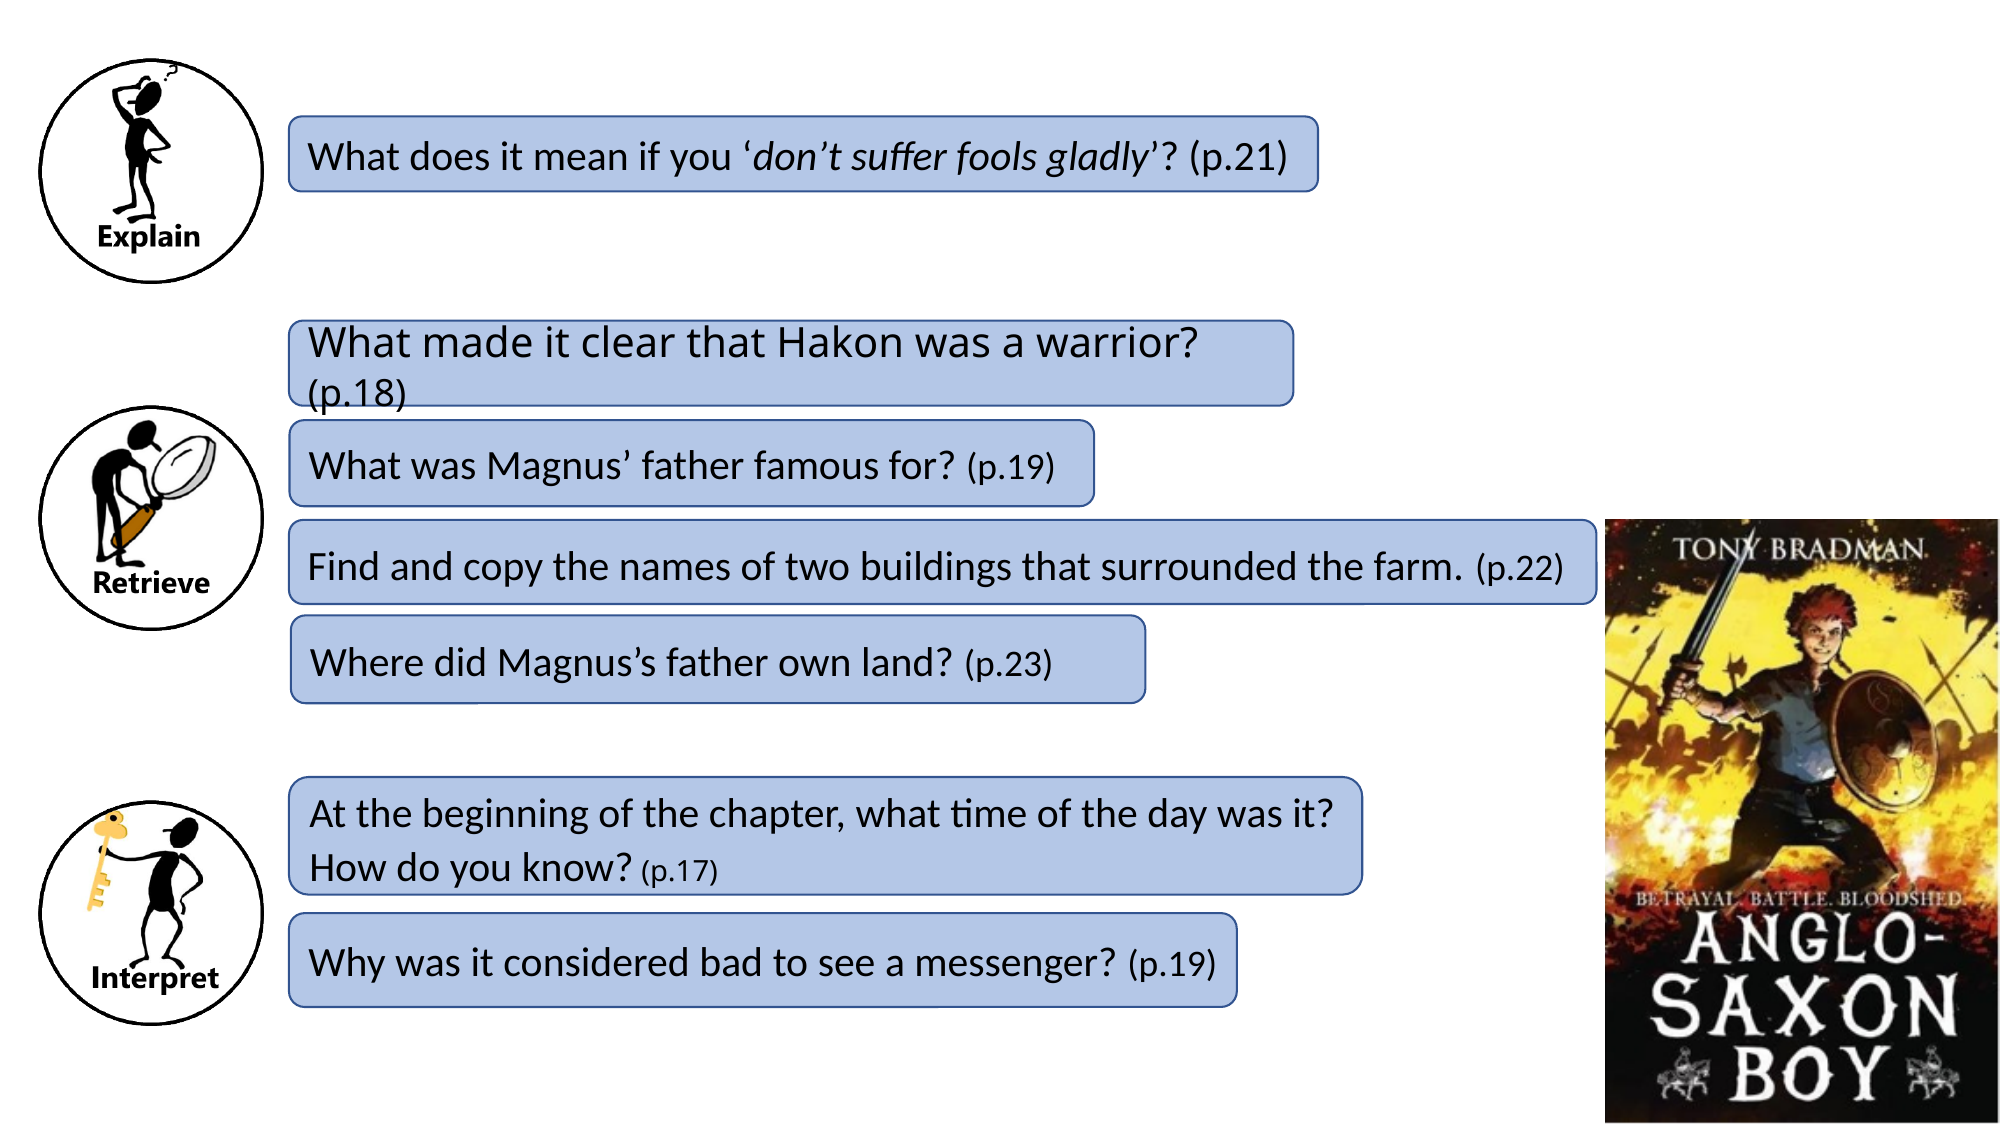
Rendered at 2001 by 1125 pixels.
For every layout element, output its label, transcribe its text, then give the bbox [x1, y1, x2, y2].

text_box Find and copy the names of two buildings that surrounded the farm. (p.22) [287, 518, 1598, 606]
text_box At the beginning of the chapter, what time of the day was it? How do you know? (p.17) [287, 775, 1364, 896]
text_box What does it mean if you ‘don’t suffer fools gladly’? (p.21) [287, 115, 1320, 193]
text_box Why was it considered bad to see a messenger? (p.19) [287, 912, 1238, 1009]
text_box What was Magnus’ father famous for? (p.19) [288, 419, 1096, 508]
text_box What made it clear that Hakon was a warrior? (p.18) [287, 319, 1295, 407]
picture [0, 0, 2001, 1125]
text_box Where did Magnus’s father own land? (p.23) [289, 614, 1147, 705]
